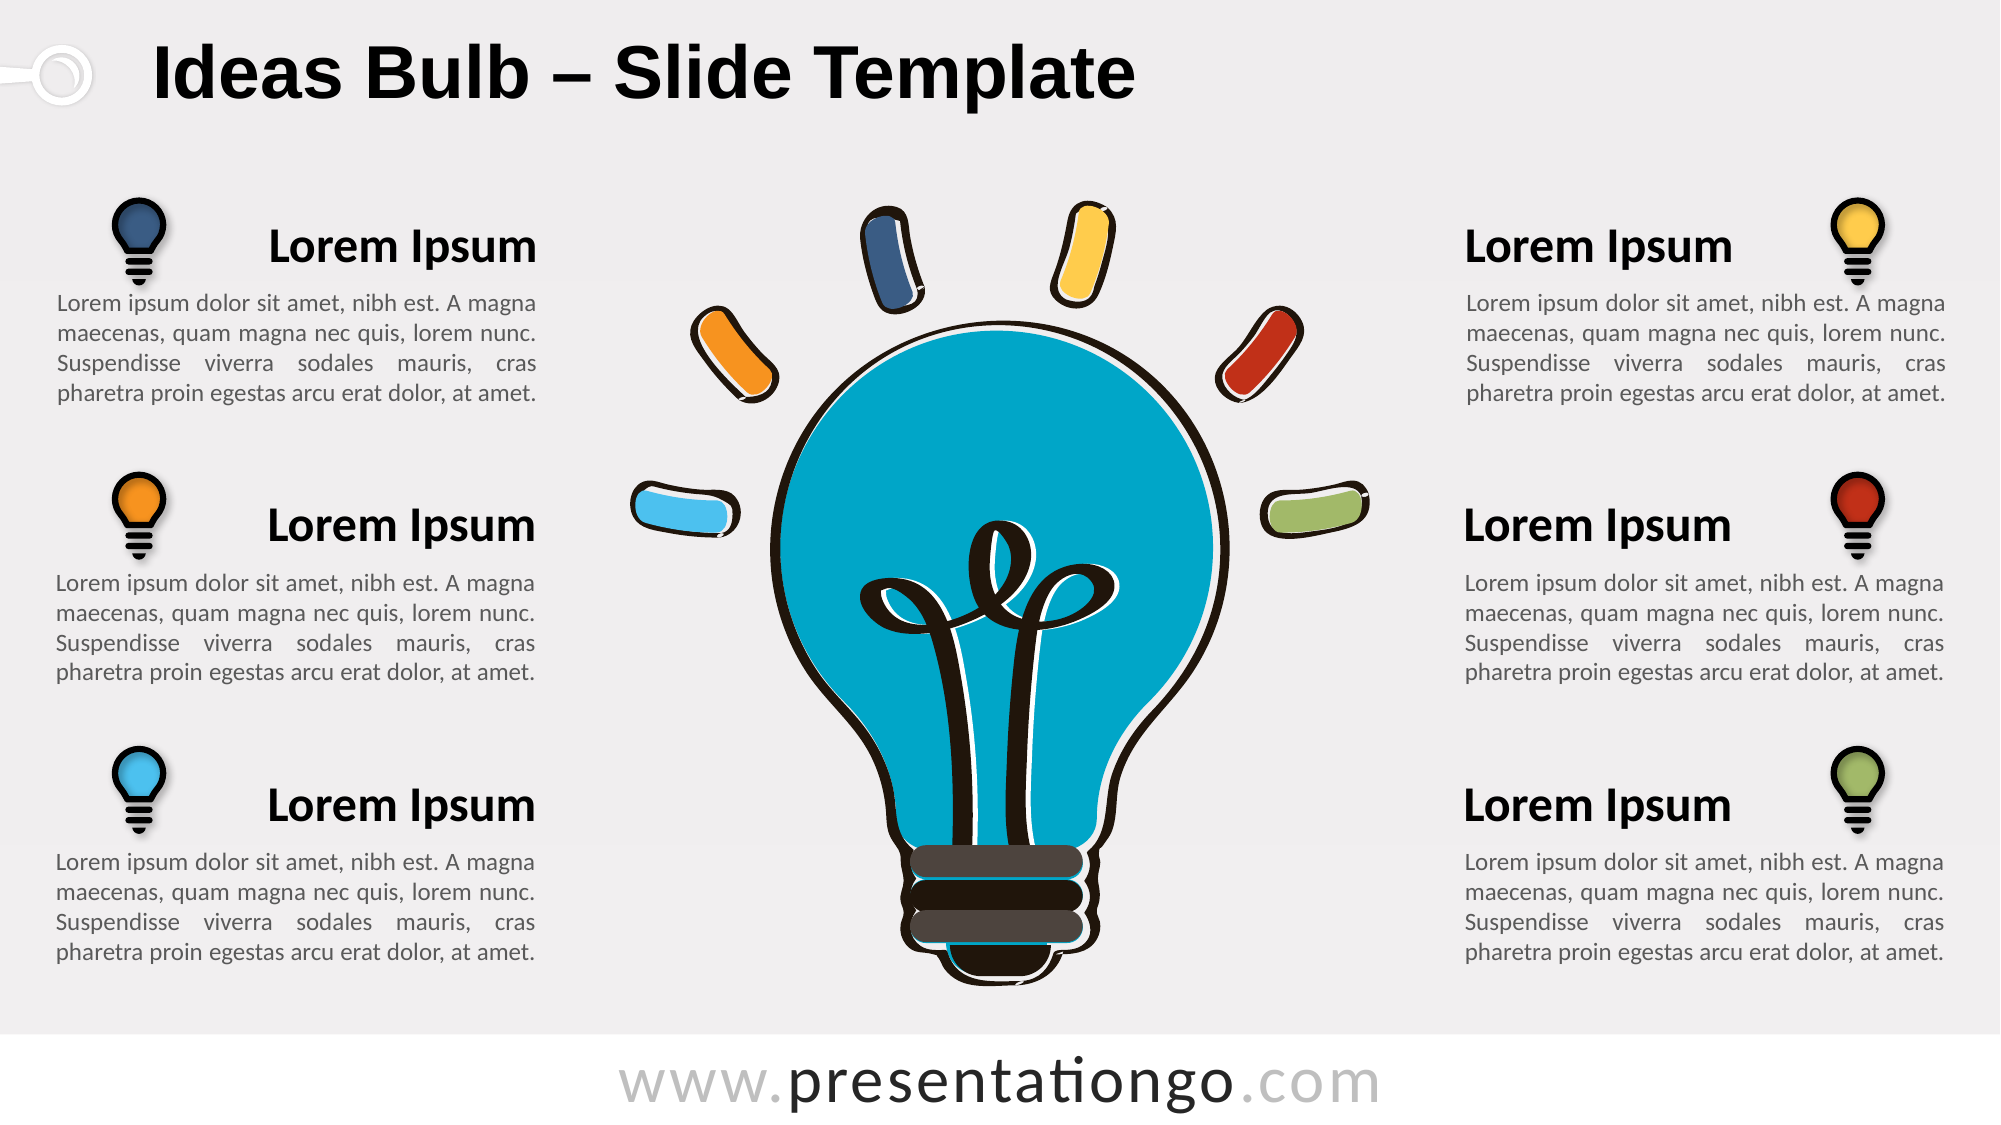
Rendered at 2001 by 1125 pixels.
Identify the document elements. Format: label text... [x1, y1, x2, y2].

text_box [1464, 203, 1947, 416]
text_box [1830, 197, 1886, 286]
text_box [1830, 745, 1886, 834]
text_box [1463, 763, 1946, 975]
title Ideas Bulb – Slide Template [137, 26, 1863, 148]
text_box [111, 471, 167, 560]
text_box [111, 745, 167, 834]
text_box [111, 197, 167, 286]
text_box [1463, 483, 1946, 696]
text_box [54, 763, 537, 975]
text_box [1830, 471, 1886, 560]
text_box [55, 203, 538, 416]
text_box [630, 200, 1370, 987]
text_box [54, 483, 537, 696]
